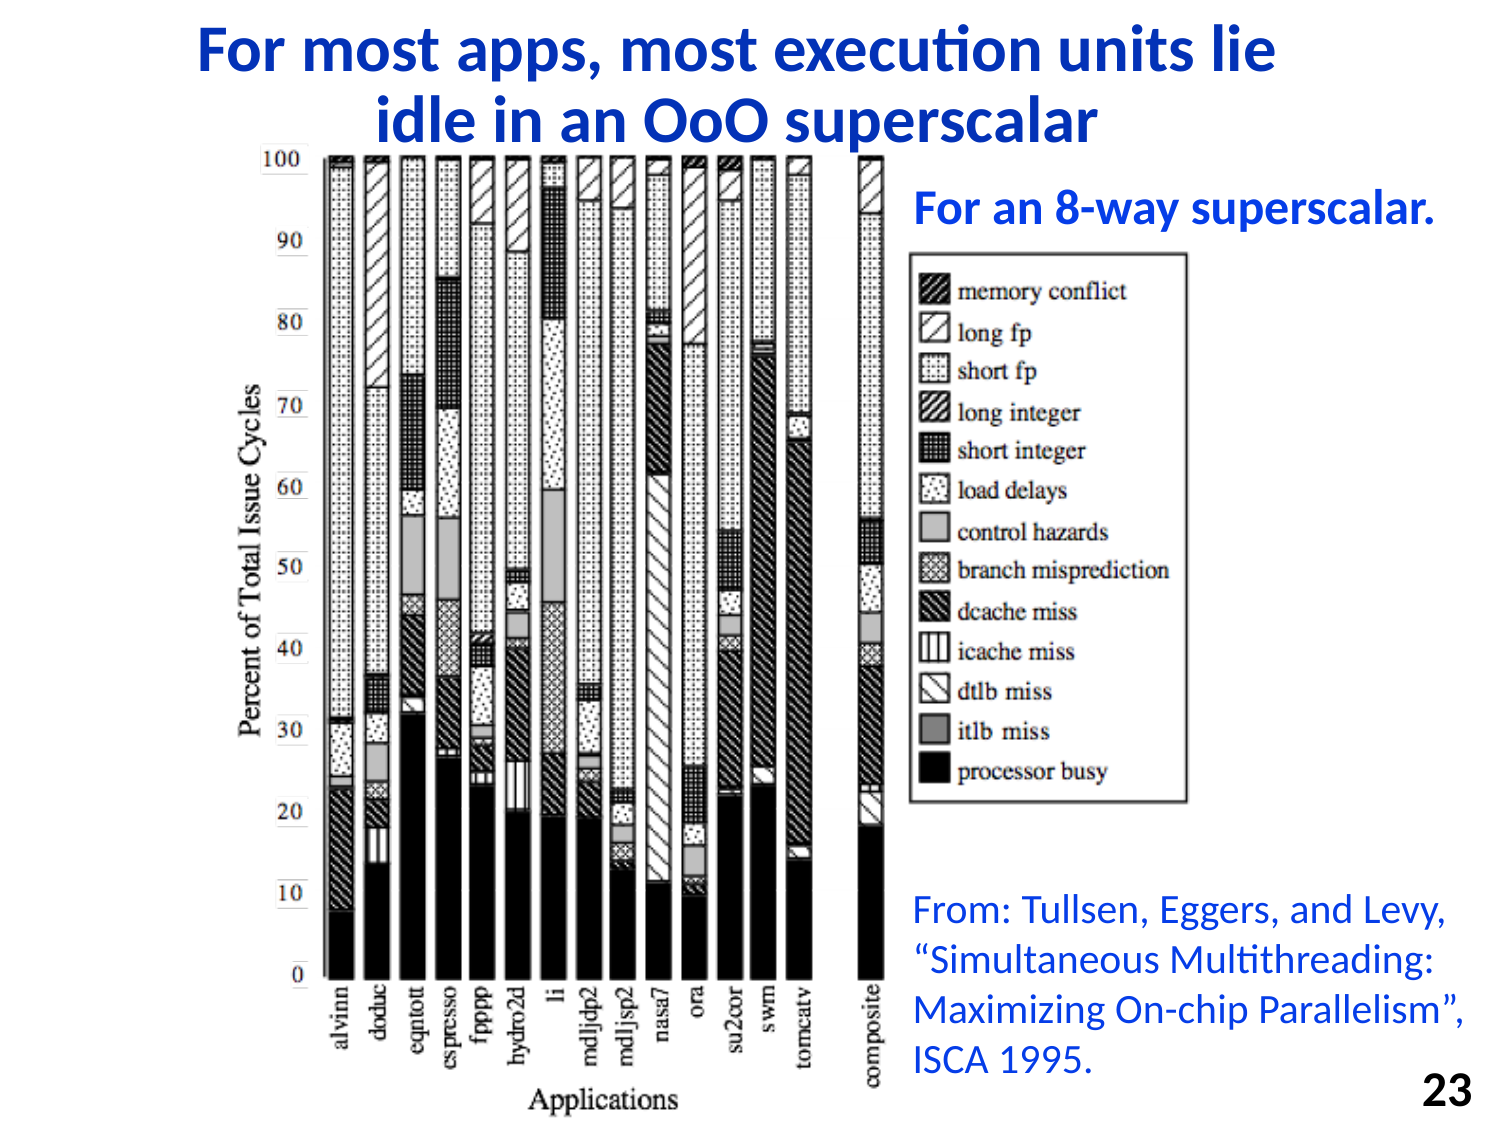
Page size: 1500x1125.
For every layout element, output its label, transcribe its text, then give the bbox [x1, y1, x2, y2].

text_box From: Tullsen, Eggers, and Levy, “Simultaneous Multithreading: Maximizing On-chip Parallelism”, ISCA 1995. [1213, 882, 1488, 1083]
slide_number 23 [1213, 1083, 1488, 1111]
title For most apps, most execution units lie idle in an OoO superscalar [137, 24, 1335, 147]
picture [224, 131, 1209, 1125]
text_box For an 8-way superscalar. [1213, 174, 1475, 235]
